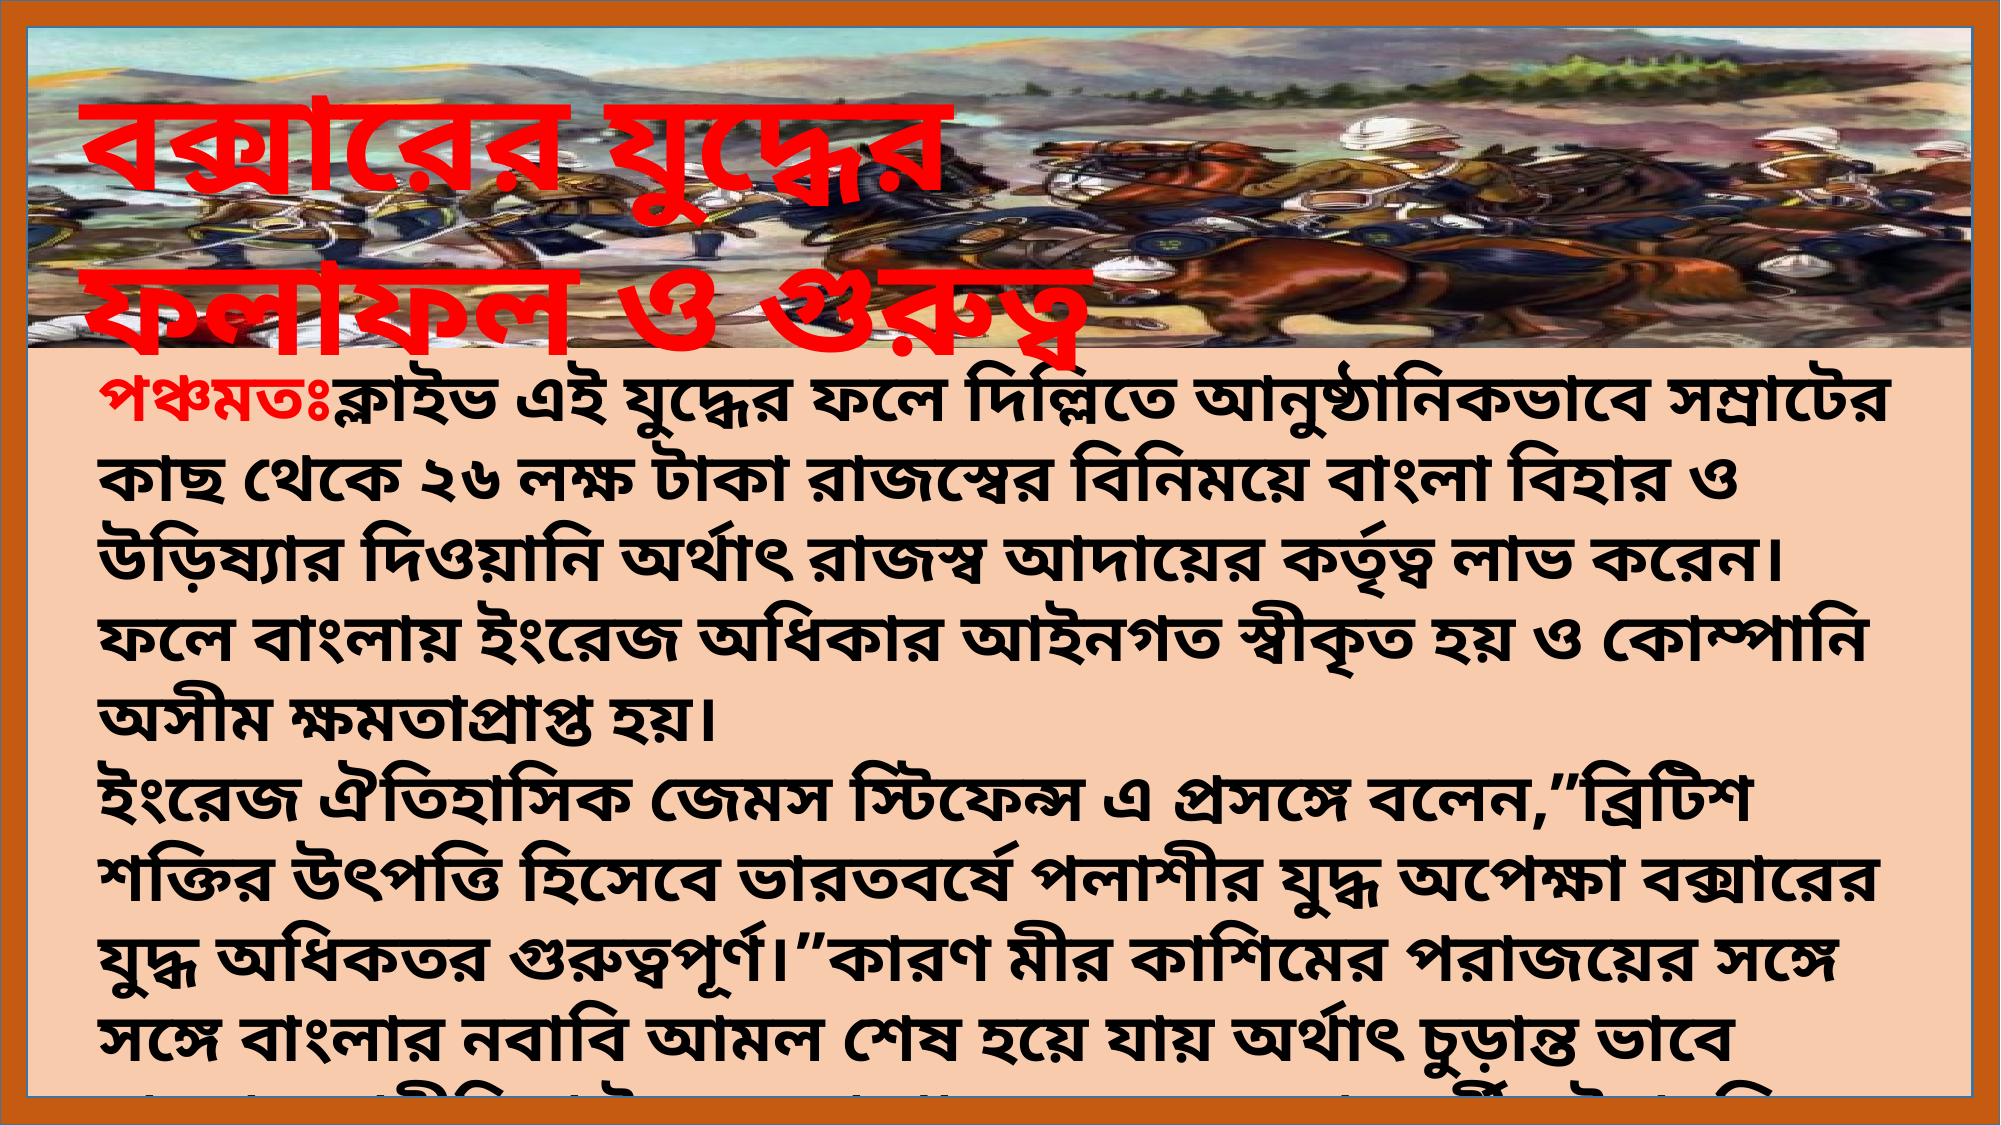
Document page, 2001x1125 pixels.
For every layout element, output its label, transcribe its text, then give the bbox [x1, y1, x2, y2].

text_box বক্সারের যুদ্ধের ফলাফল ও গুরুত্ব [65, 348, 1459, 390]
picture [0, 0, 2000, 348]
text_box [0, 348, 2000, 1125]
text_box পঞ্চমতঃক্লাইভ এই যুদ্ধের ফলে দিল্লিতে আনুষ্ঠানিকভাবে সম্রাটের কাছ থেকে ২৬ লক্ষ টাকা রাজস্বের বিনিময়ে বাংলা বিহার ও উড়িষ্যার দিওয়ানি অর্থাৎ রাজস্ব আদায়ের কর্তৃত্ব লাভ করেন।ফলে বাংলায় ইংরেজ অধিকার আইনগত স্বীকৃত হয় ও কোম্পানি অসীম ক্ষমতাপ্রাপ্ত হয়। ইংরেজ ঐতিহাসিক জেমস স্টিফেন্স এ প্রসঙ্গে বলেন,”ব্রিটিশ শক্তির উৎপত্তি হিসেবে ভারতবর্ষে পলাশীর যুদ্ধ অপেক্ষা বক্সারের যুদ্ধ অধিকতর গুরুত্বপূর্ণ।”কারণ মীর কাশিমের পরাজয়ের সঙ্গে সঙ্গে বাংলার নবাবি আমল শেষ হয়ে যায় অর্থাৎ চুড়ান্ত ভাবে বাংলার স্বাধীনিতা ইংরেজরা গ্রাস করে এবং পরবর্তী ঘটনাবলি ছিল শুধু তাদের সাম্রাজ্যের বিস্তার ও সংগঠনের যুগ মাত্র। [84, 348, 1916, 1096]
